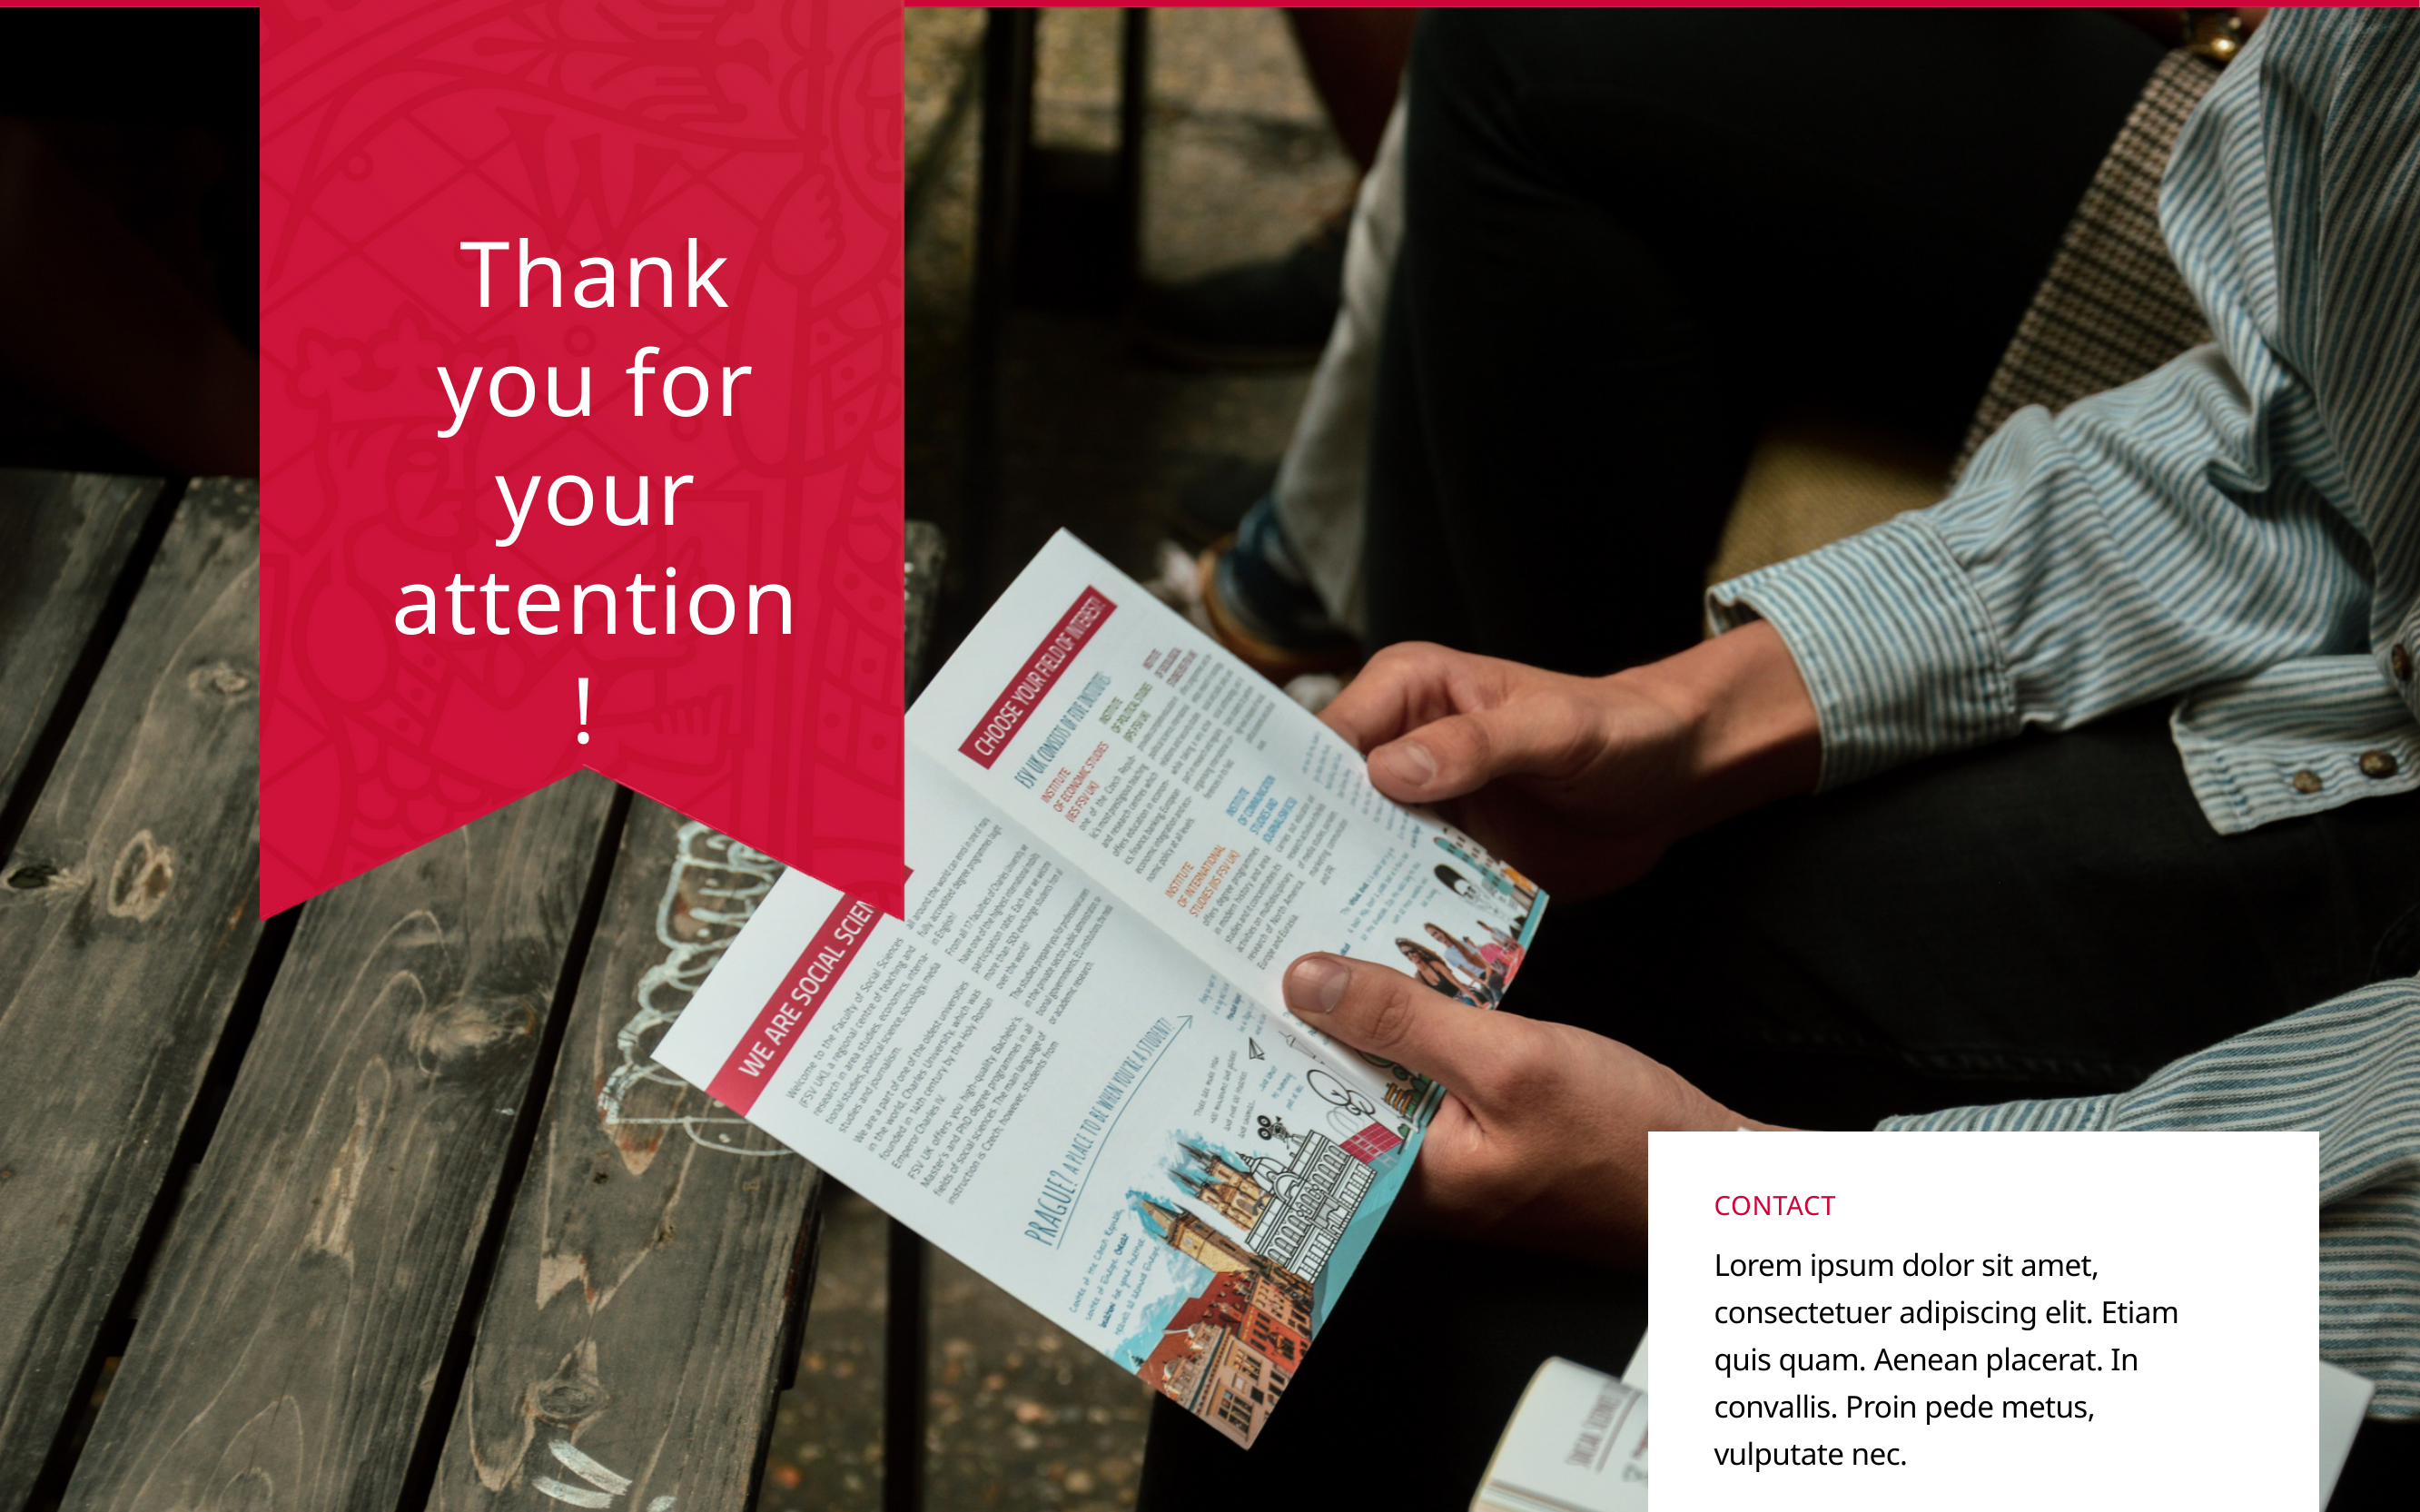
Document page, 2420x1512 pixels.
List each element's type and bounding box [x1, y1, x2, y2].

text_box [0, 951, 2420, 1512]
text_box [1647, 1131, 2320, 1512]
picture [0, 0, 2420, 941]
